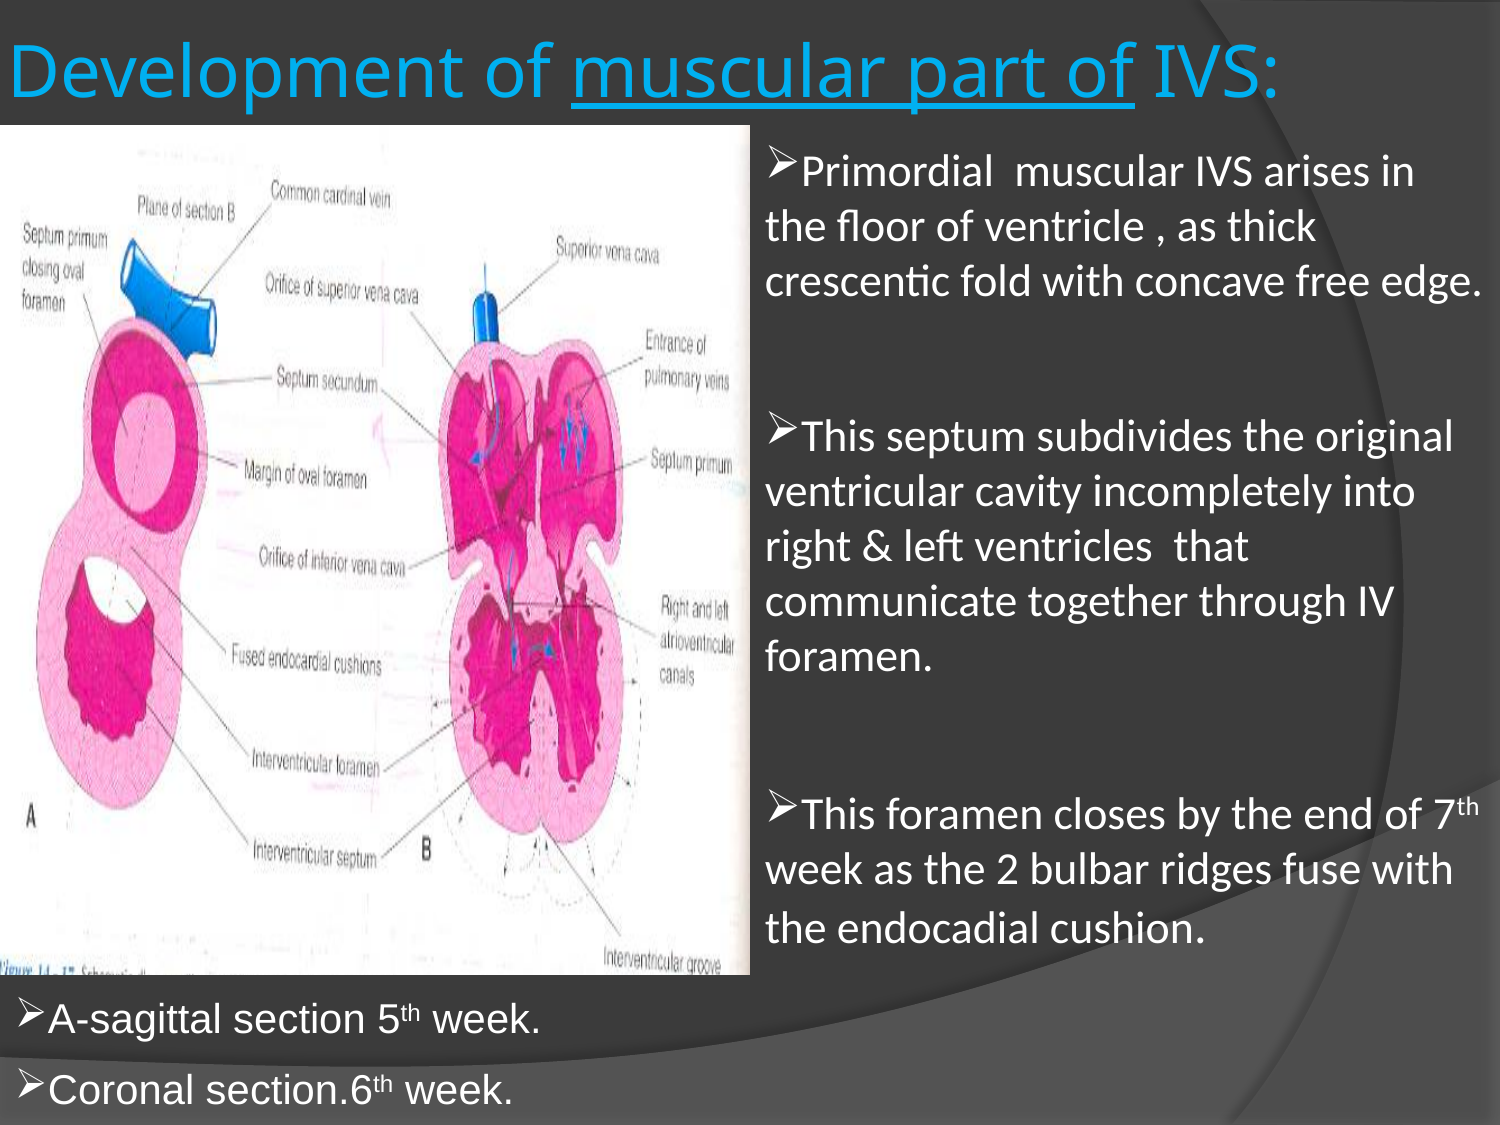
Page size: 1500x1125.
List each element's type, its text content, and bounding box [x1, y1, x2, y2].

picture [0, 124, 751, 976]
text_box Primordial muscular IVS arises in the floor of ventricle , as thick crescentic fold with concave free edge. This septum subdivides the original ventricular cavity incompletely into right & left ventricles that communicate together through IV foramen. This foramen closes by the end of 7th week as the 2 bulbar ridges fuse with the endocadial cushion. [749, 50, 1500, 962]
text_box A-sagittal section 5th week. Coronal section.6th week. [0, 986, 650, 1121]
title Development of muscular part of IVS: [0, 0, 1300, 116]
